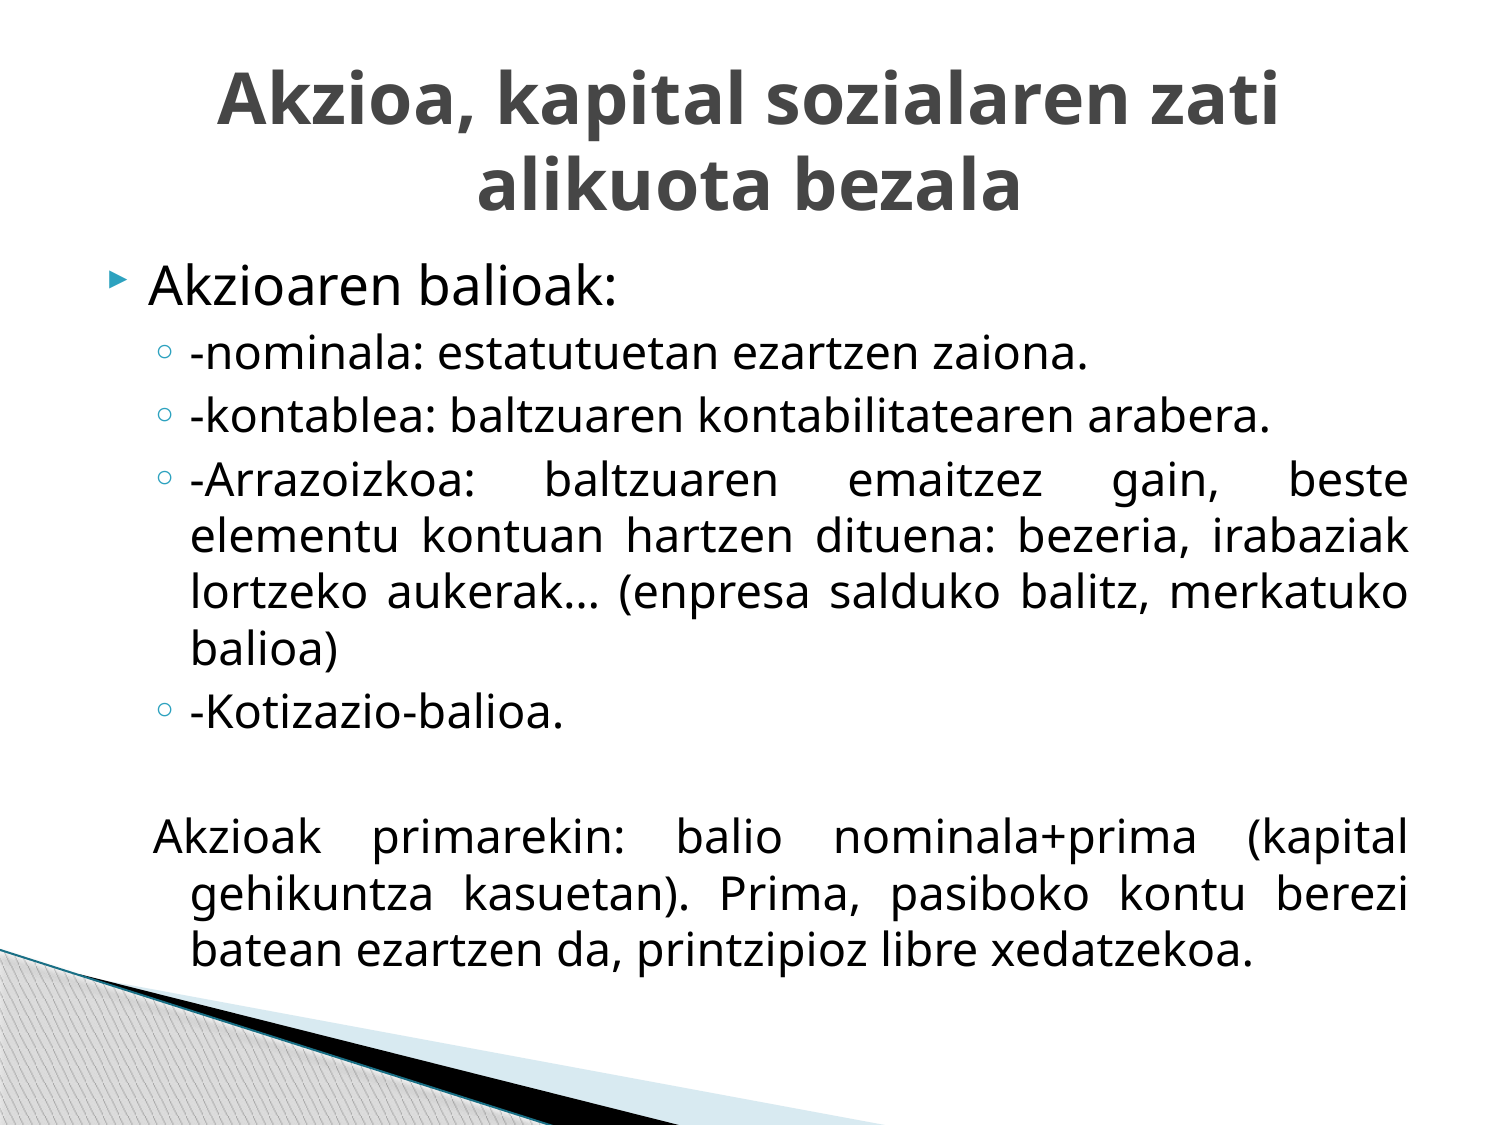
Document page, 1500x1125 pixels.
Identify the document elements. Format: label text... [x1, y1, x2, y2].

list Akzioaren balioak: -nominala: estatutuetan ezartzen zaiona. -kontablea: baltzuaren kontabilitatearen arabera. -Arrazoizkoa: baltzuaren emaitzez gain, beste elementu kontuan hartzen dituena: bezeria, irabaziak lortzeko aukerak… (enpresa salduko balitz, merkatuko balioa) -Kotizazio-balioa. Akzioak primarekin: balio nominala+prima (kapital gehikuntza kasuetan). Prima, pasiboko kontu berezi batean ezartzen da, printzipioz libre xedatzekoa. [75, 243, 1425, 986]
title Akzioa, kapital sozialaren zati alikuota bezala [75, 45, 1425, 233]
